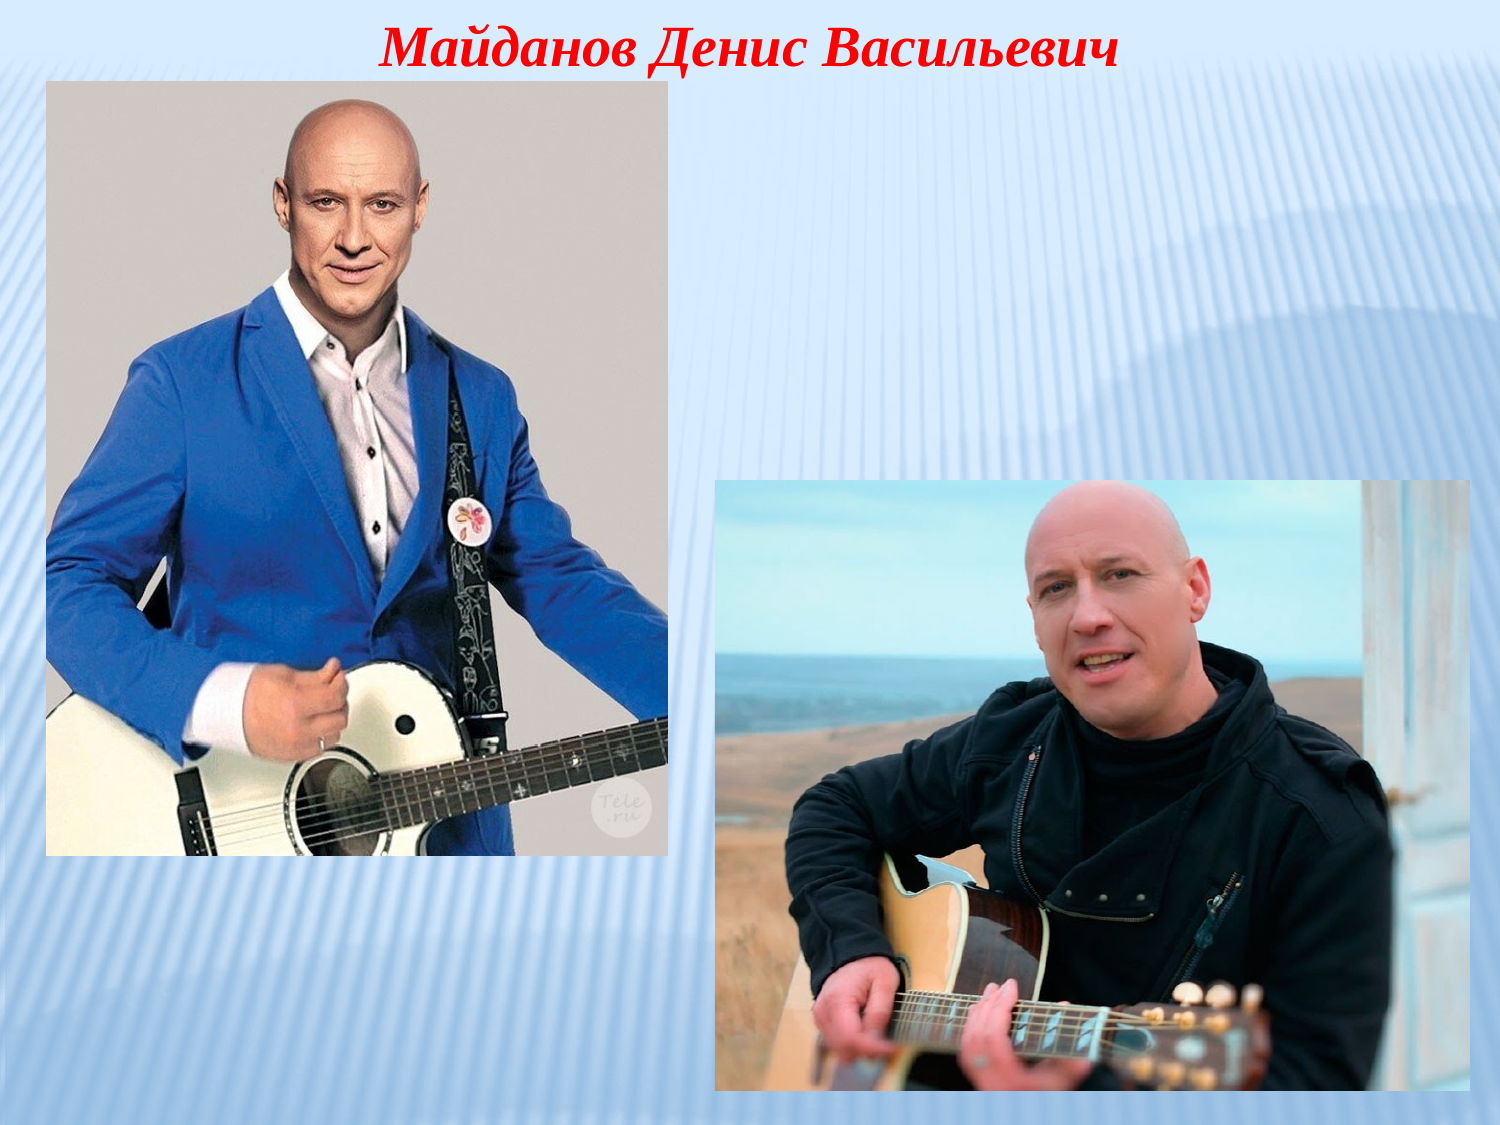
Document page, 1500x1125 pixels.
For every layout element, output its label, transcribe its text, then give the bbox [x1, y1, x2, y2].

picture [46, 81, 669, 856]
text_box Майданов Денис Васильевич [0, 0, 1500, 86]
picture [714, 480, 1471, 1091]
